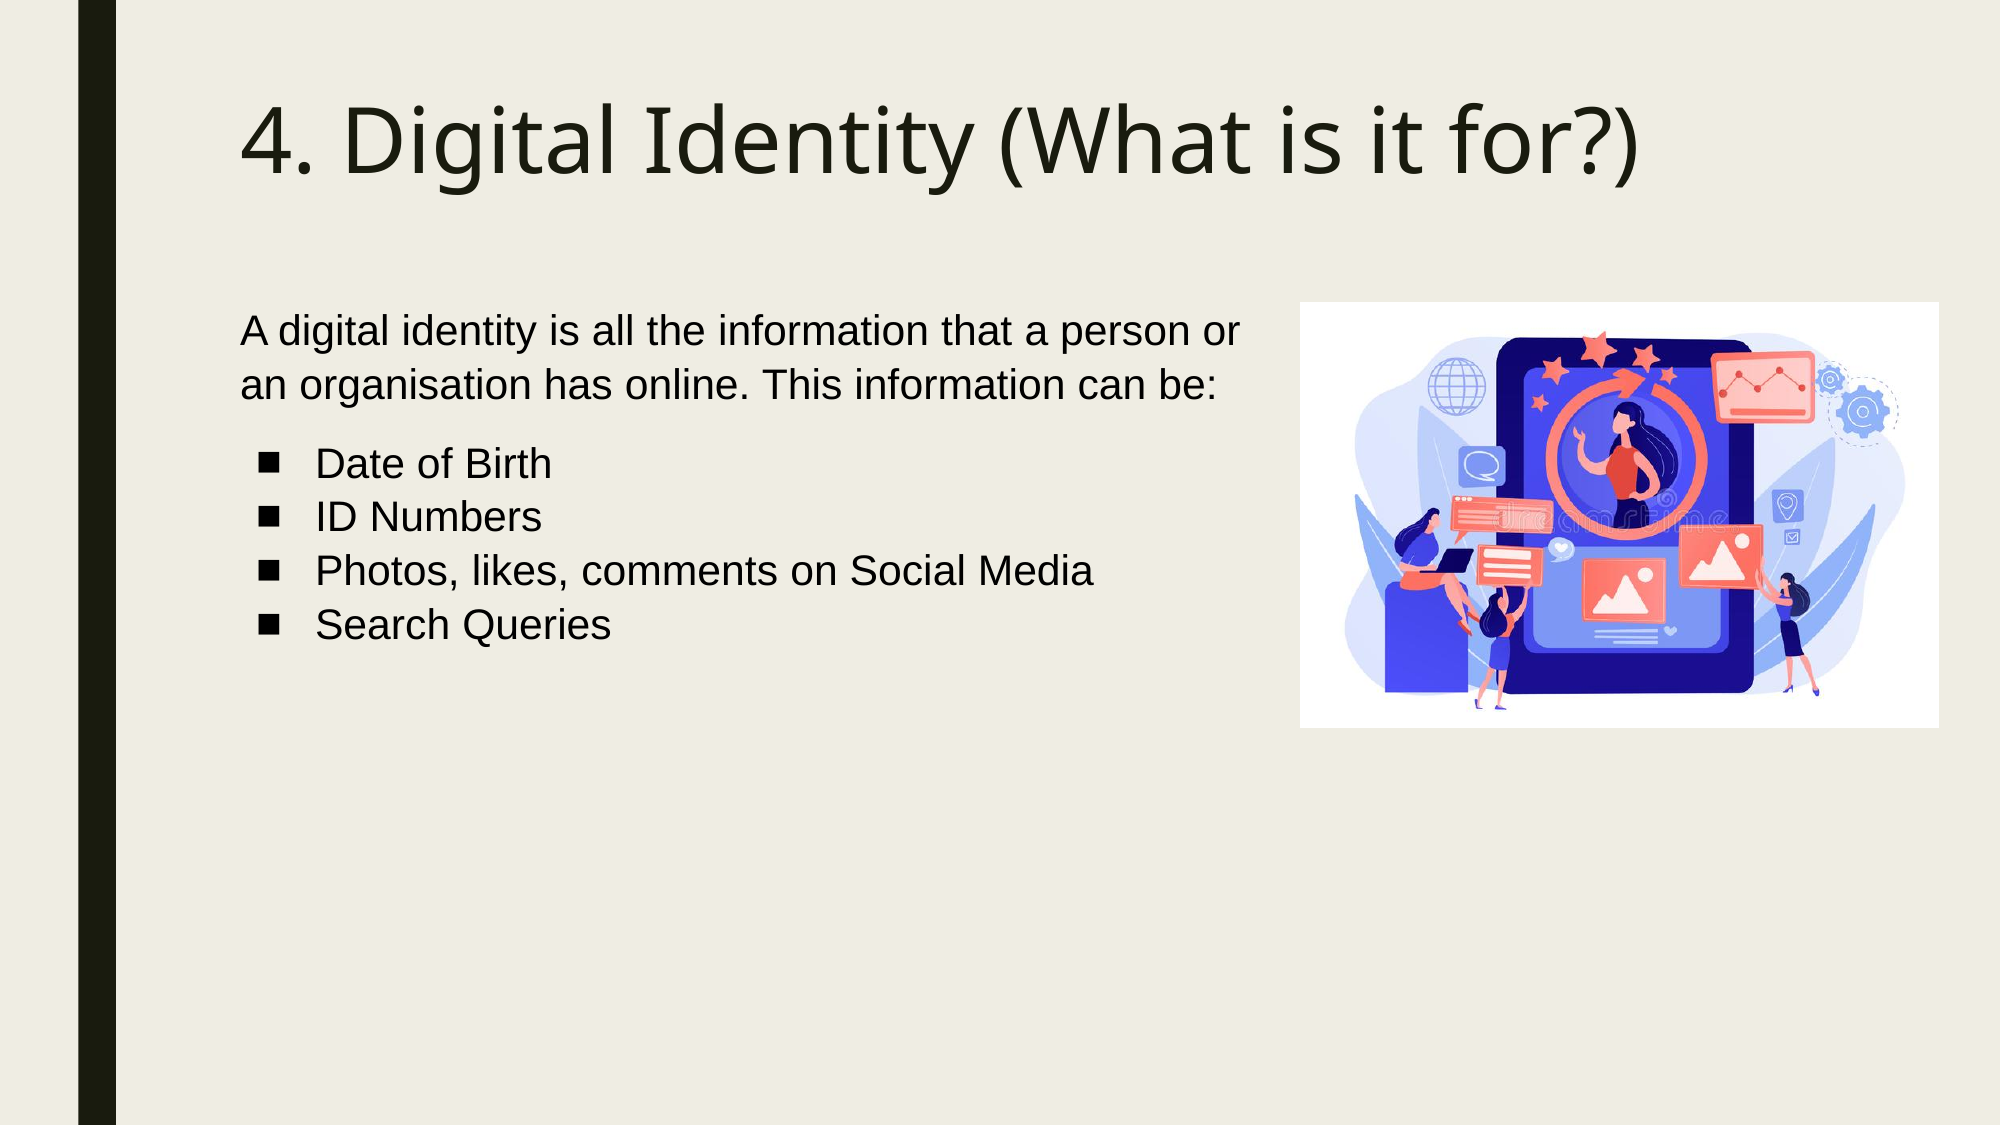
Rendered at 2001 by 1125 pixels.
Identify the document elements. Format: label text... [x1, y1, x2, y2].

picture [1300, 302, 1939, 728]
title 4. Digital Identity (What is it for?) [225, 87, 1800, 332]
list A digital identity is all the information that a person or an organisation has online. This information can be: Date of Birth ID Numbers Photos, likes, comments on Social Media Search Queries [225, 293, 1275, 1000]
